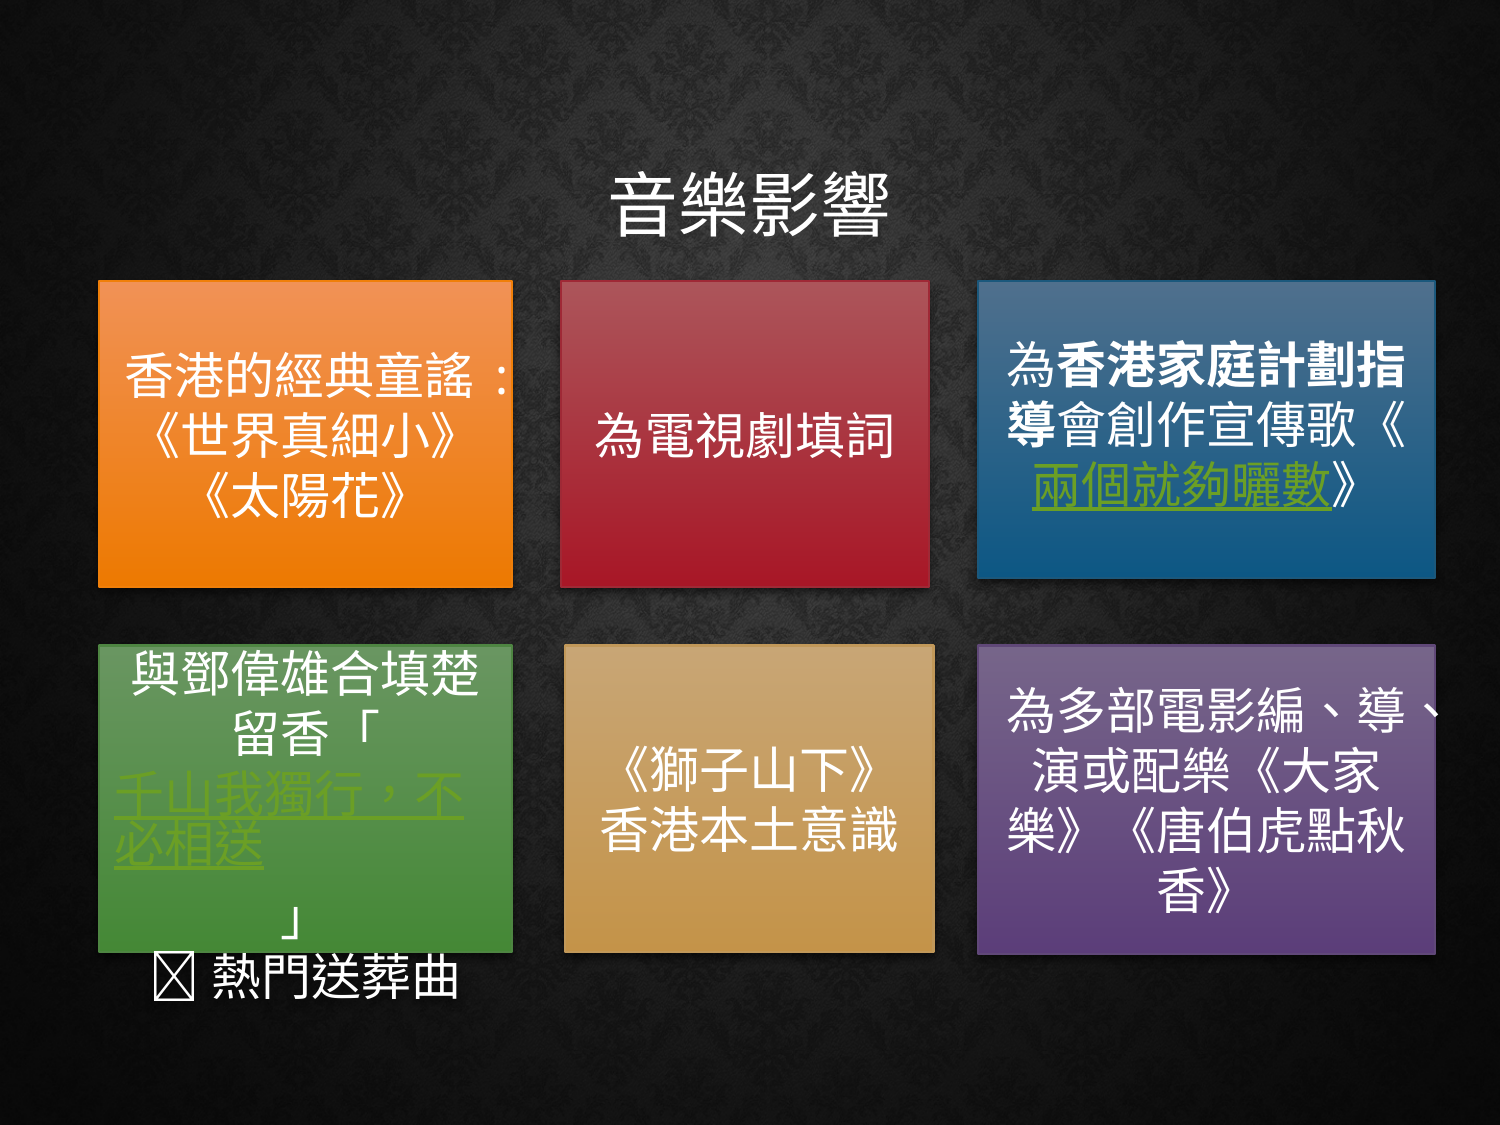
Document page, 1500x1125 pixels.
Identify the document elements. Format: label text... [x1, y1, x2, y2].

text_box 香港的經典童謠: 《世界真細小》 《太陽花》 [98, 280, 513, 588]
text_box 為電視劇填詞 [560, 280, 930, 588]
title 音樂影響 [112, 99, 1387, 318]
text_box 為多部電影編、導、演或配樂《大家樂》《唐伯虎點秋香》 [977, 644, 1436, 955]
text_box 為香港家庭計劃指導會創作宣傳歌《兩個就夠曬數》 [977, 280, 1436, 579]
text_box 與鄧偉雄合填楚留香「千山我獨行，不必相送」 熱門送葬曲 [98, 644, 513, 953]
text_box 《獅子山下》 香港本土意識 [564, 644, 935, 953]
